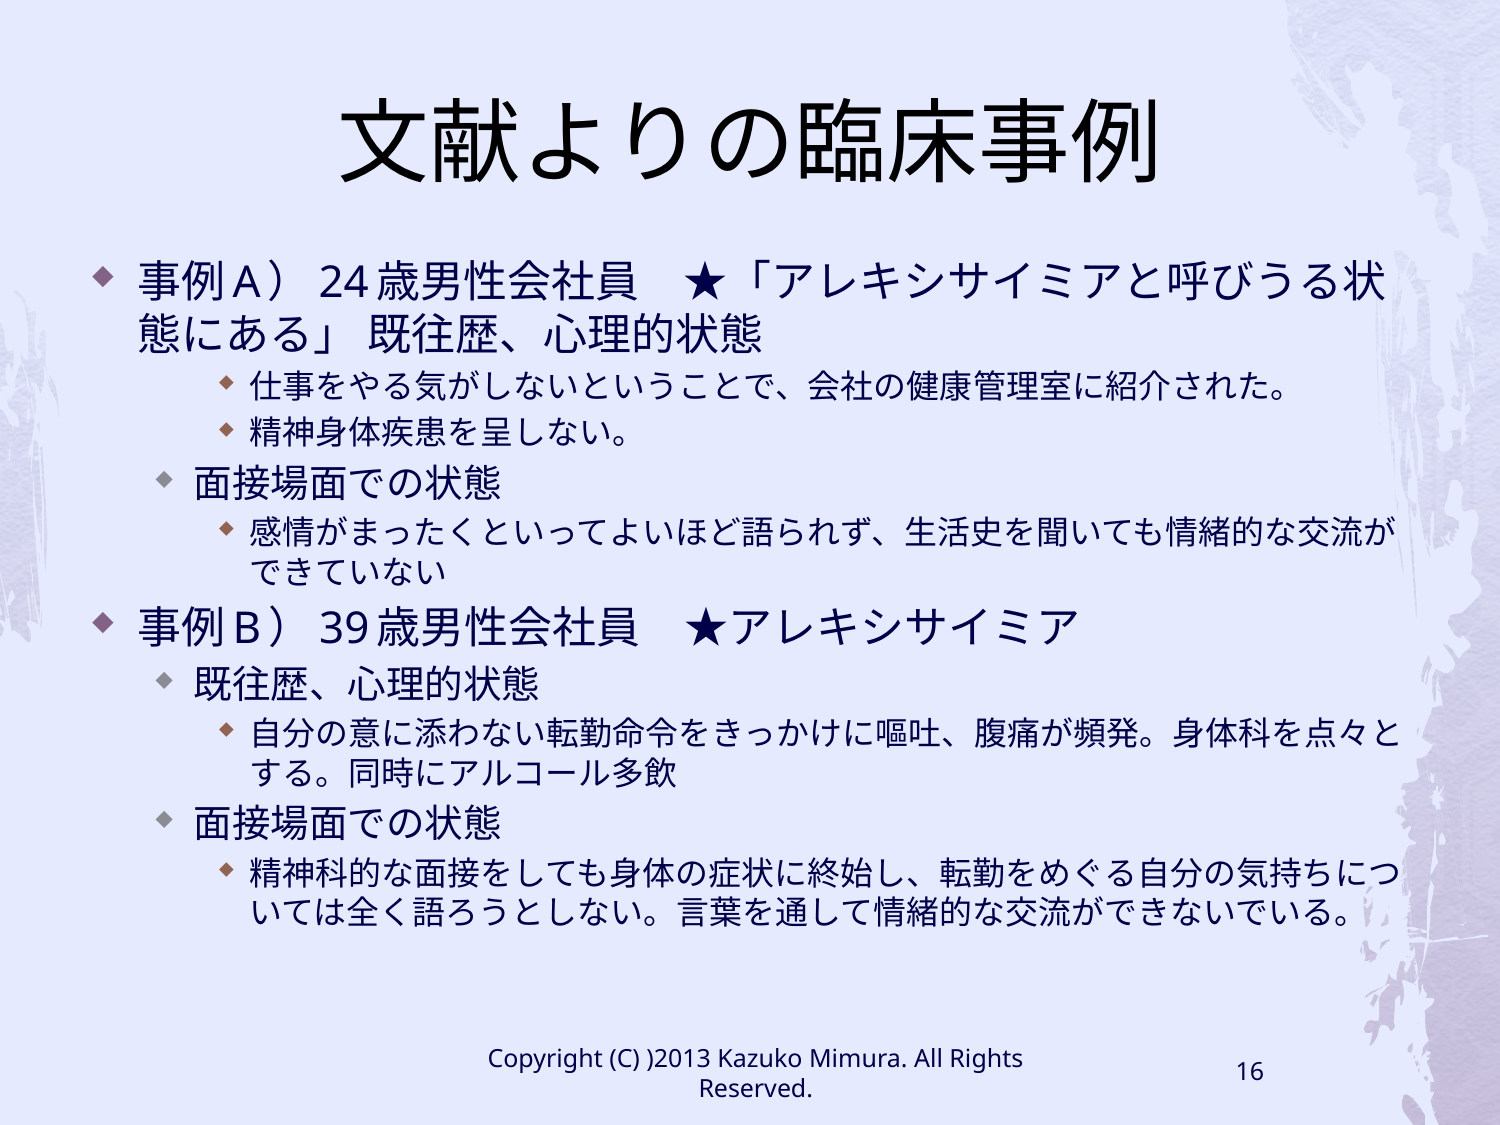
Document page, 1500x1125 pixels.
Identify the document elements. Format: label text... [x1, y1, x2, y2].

list 事例A）24歳男性会社員 ★「アレキシサイミアと呼びうる状態にある」 既往歴、心理的状態 仕事をやる気がしないということで、会社の健康管理室に紹介された。 精神身体疾患を呈しない。 面接場面での状態 感情がまったくといってよいほど語られず、生活史を聞いても情緒的な交流ができていない 事例B）39歳男性会社員 ★アレキシサイミア 既往歴、心理的状態 自分の意に添わない転勤命令をきっかけに嘔吐、腹痛が頻発。身体科を点々とする。同時にアルコール多飲 面接場面での状態 精神科的な面接をしても身体の症状に終始し、転勤をめぐる自分の気持ちについては全く語ろうとしない。言葉を通して情緒的な交流ができないでいる。 [74, 245, 1426, 989]
title 文献よりの臨床事例 [75, 45, 1425, 233]
footer Copyright (C) )2013 Kazuko Mimura. All Rights Reserved. [430, 1042, 1074, 1103]
slide_number 16 [1074, 1042, 1425, 1103]
